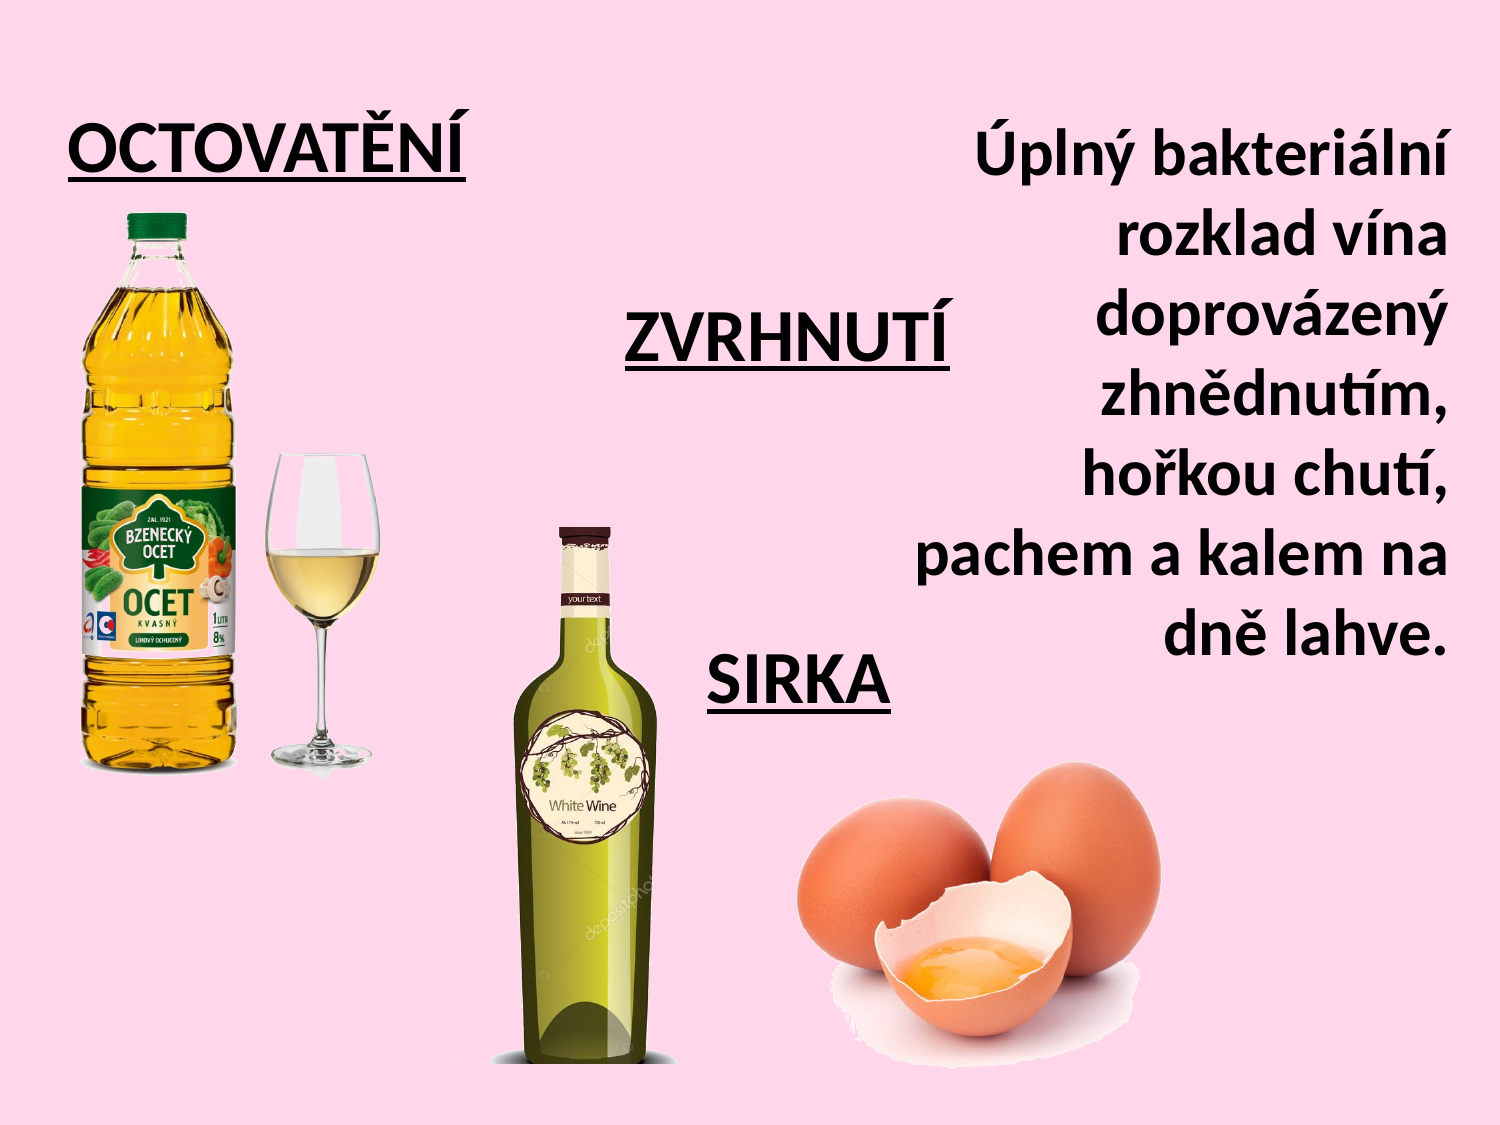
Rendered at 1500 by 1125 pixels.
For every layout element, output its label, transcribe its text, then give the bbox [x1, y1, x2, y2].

text_box ZVRHNUTÍ [610, 278, 879, 384]
picture [0, 160, 723, 1064]
text_box SIRKA [729, 621, 907, 727]
text_box Úplný bakteriální rozklad vína doprovázený zhnědnutím, hořkou chutí, pachem a kalem na dně lahve. [879, 101, 1465, 677]
text_box OCTOVATĚNÍ [53, 89, 544, 195]
picture [761, 703, 1198, 1089]
